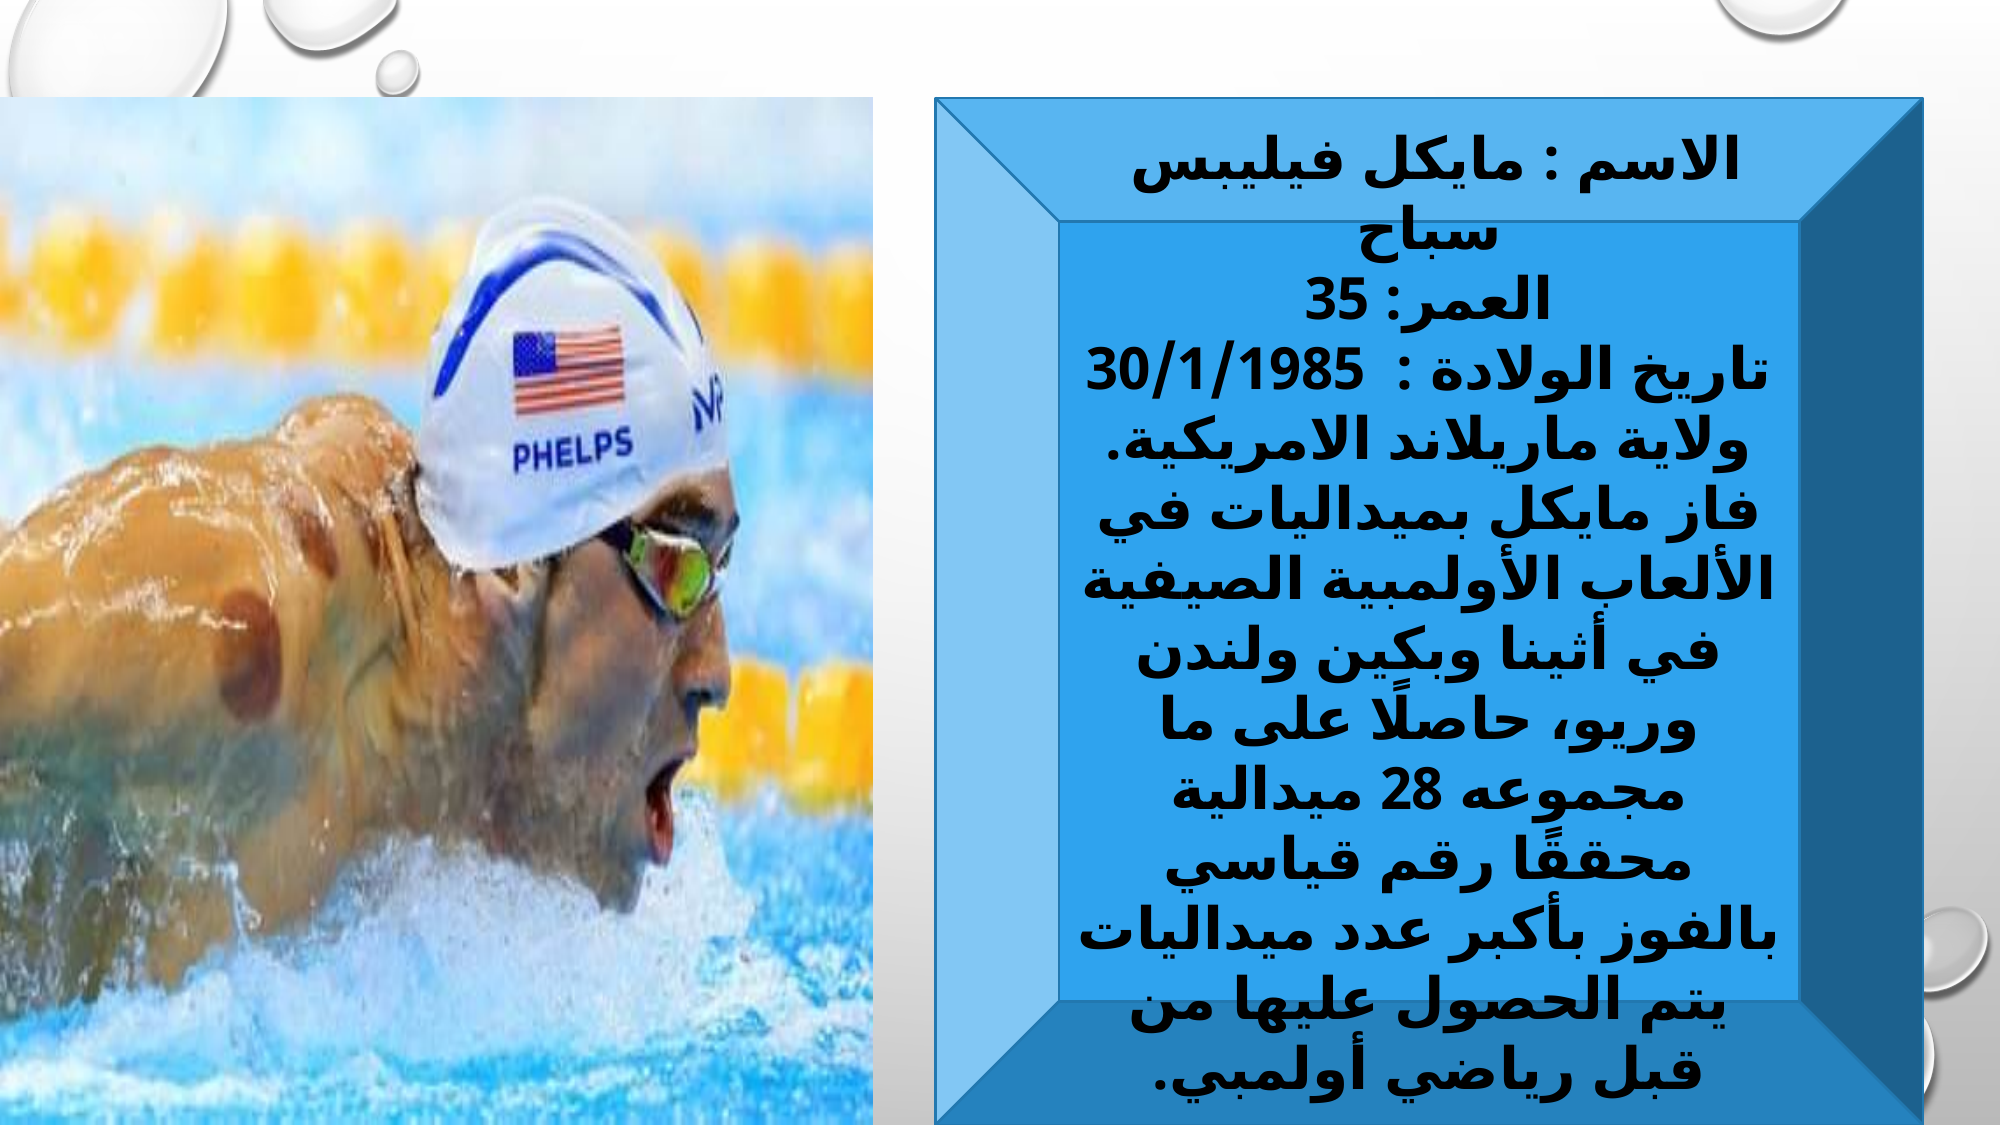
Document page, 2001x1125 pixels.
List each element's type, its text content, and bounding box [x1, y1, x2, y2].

text_box الاسم : مايكل فيليبس سباح العمر: 35 تاريخ الولادة : 30/1/1985 ولاية ماريلاند الامريكية. فاز مايكل بميداليات في الألعاب الأولمبية الصيفية في أثينا وبكين ولندن وريو، حاصلًا على ما مجموعه 28 ميدالية محققًا رقم قياسي بالفوز بأكبر عدد ميداليات يتم الحصول عليها من قبل رياضي أولمبي. [934, 96, 1924, 1125]
picture [0, 0, 2000, 1125]
